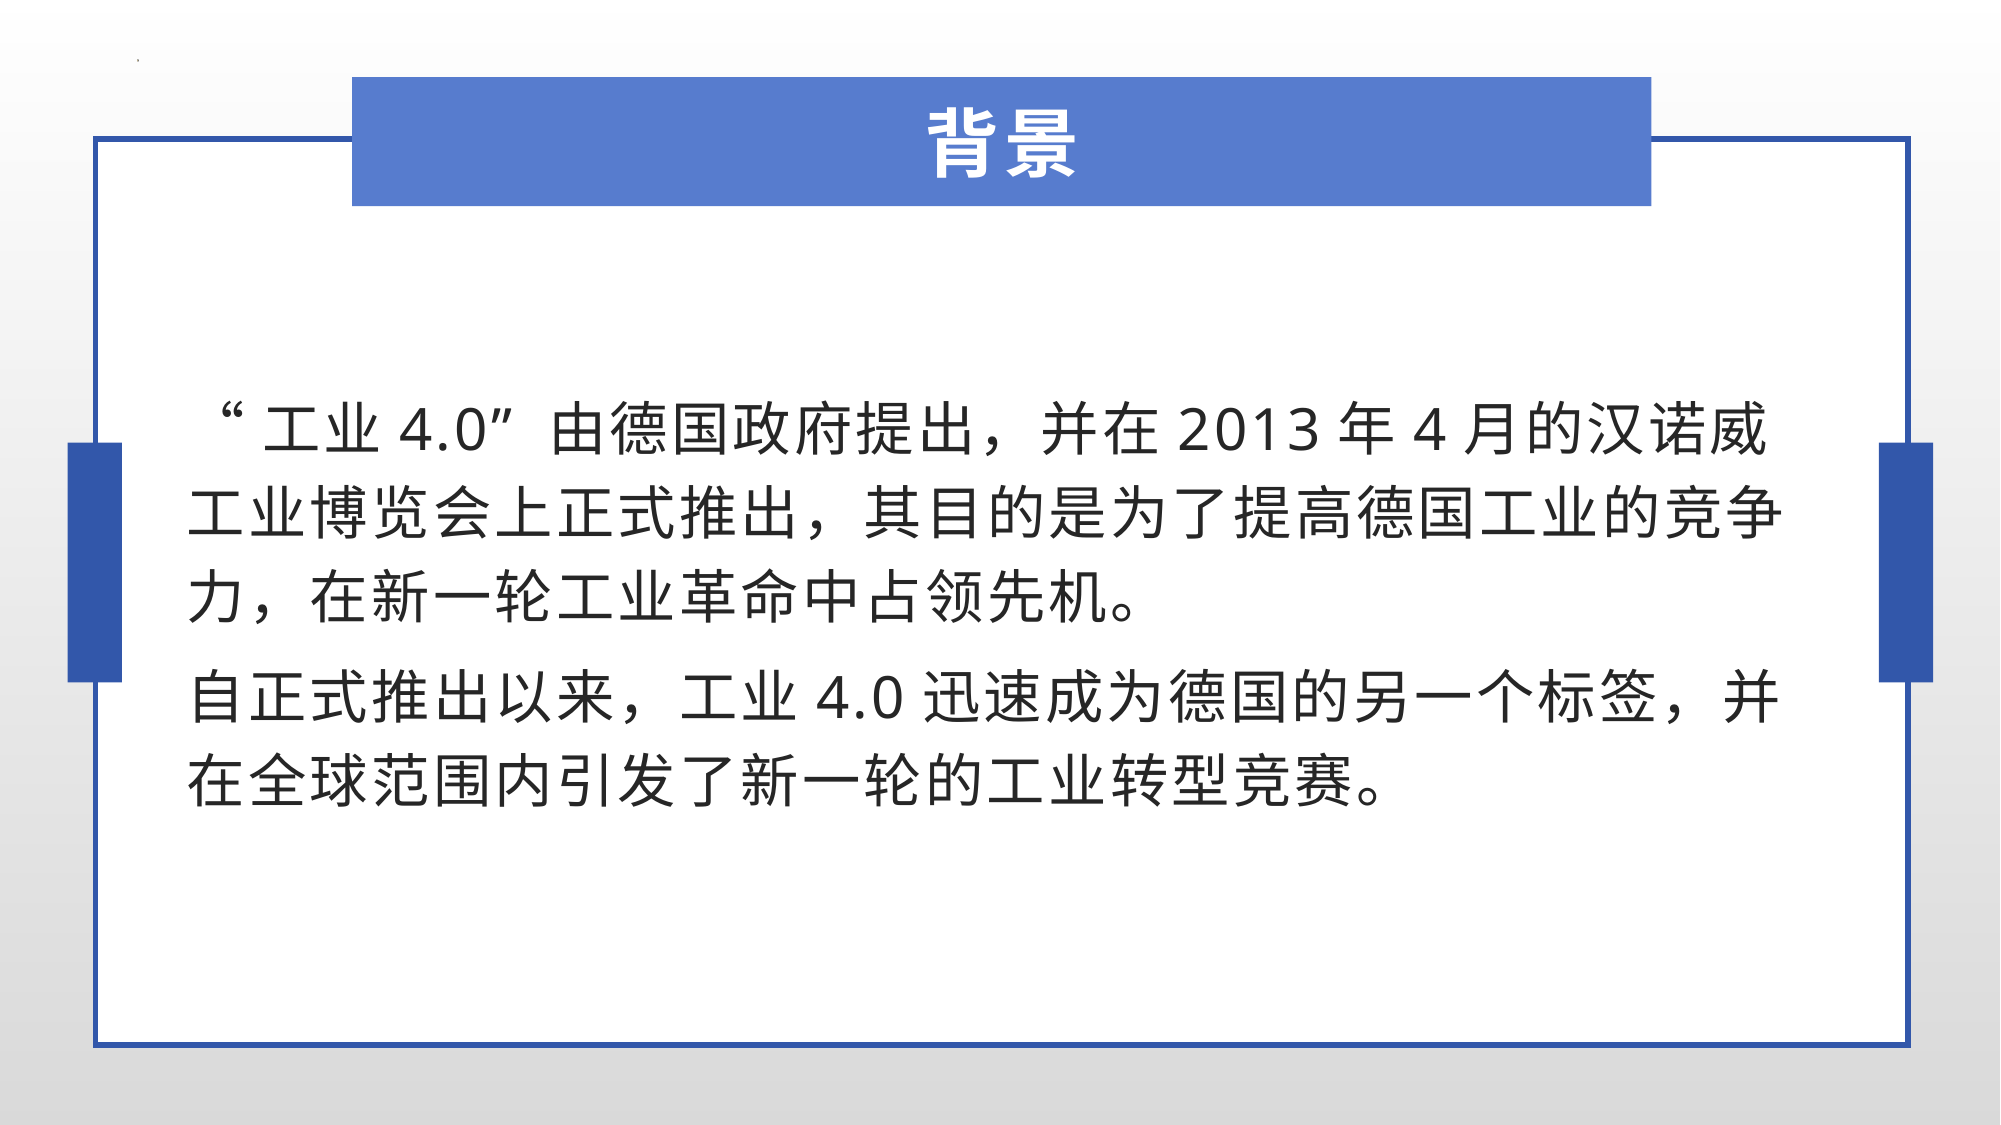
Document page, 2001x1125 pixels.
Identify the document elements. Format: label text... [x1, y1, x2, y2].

text_box 背景 [352, 76, 1652, 207]
text_box [94, 138, 1909, 1046]
text_box “工业4.0” 由德国政府提出，并在2013年4月的汉诺威工业博览会上正式推出，其目的是为了提高德国工业的竞争力，在新一轮工业革命中占领先机。 自正式推出以来，工业4.0迅速成为德国的另一个标签，并在全球范围内引发了新一轮的工业转型竞赛。 [172, 370, 1831, 976]
text_box [67, 442, 123, 683]
text_box [1878, 442, 1934, 683]
